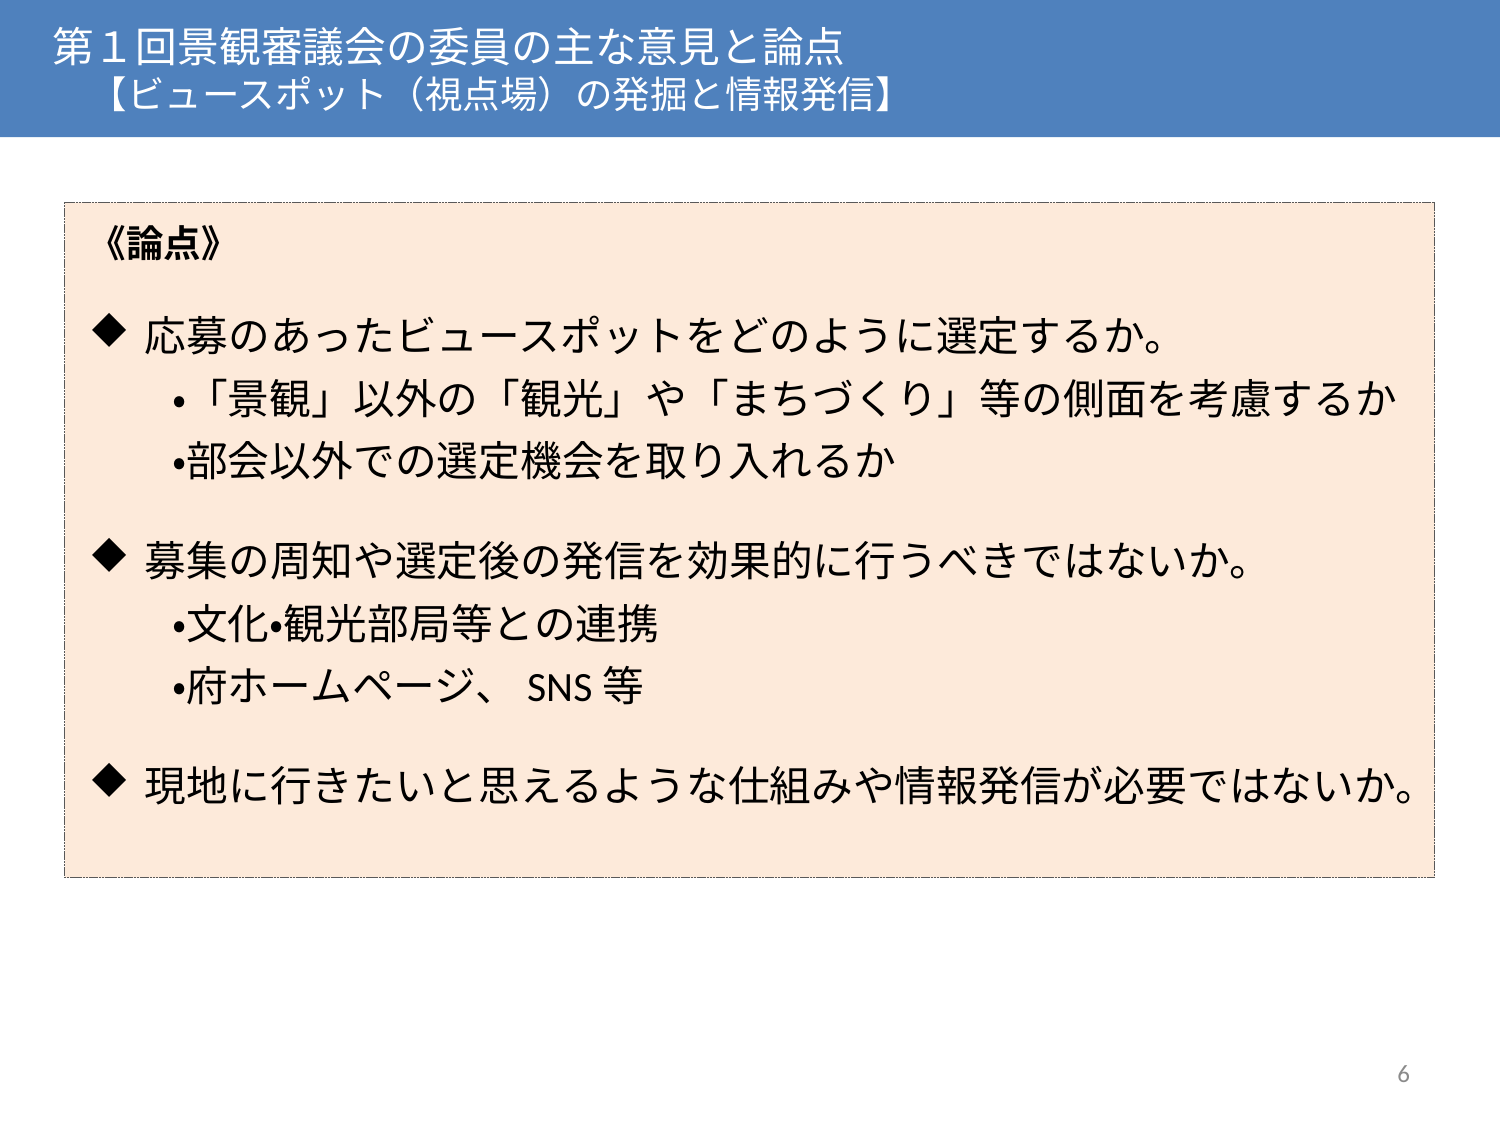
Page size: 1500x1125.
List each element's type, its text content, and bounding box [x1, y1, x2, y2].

text_box 《論点》 応募のあったビュースポットをどのように選定するか。 ・「景観」以外の「観光」や「まちづくり」等の側面を考慮するか ・部会以外での選定機会を取り入れるか 募集の周知や選定後の発信を効果的に行うべきではないか。 ・文化・観光部局等との連携 ・府ホームページ、SNS等 現地に行きたいと思えるような仕組みや情報発信が必要ではないか。 [64, 202, 1435, 878]
text_box 第１回景観審議会の委員の主な意見と論点 【ビュースポット（視点場）の発掘と情報発信】 [0, 0, 1500, 139]
slide_number 6 [1074, 1042, 1425, 1103]
